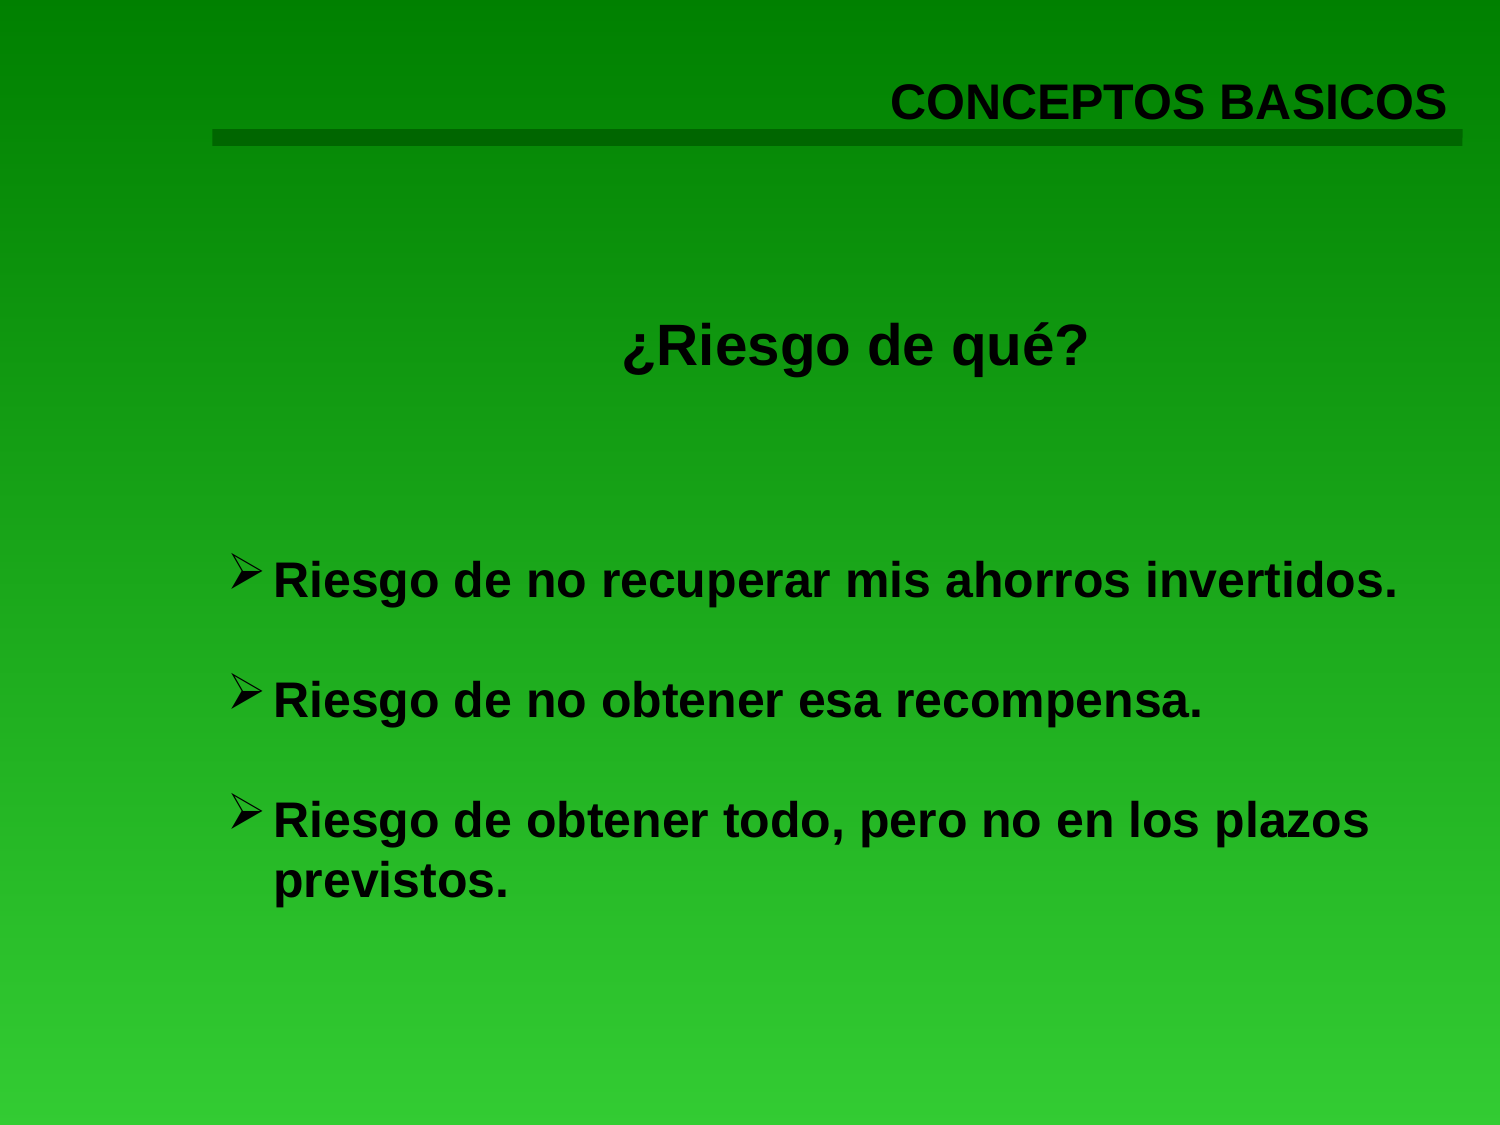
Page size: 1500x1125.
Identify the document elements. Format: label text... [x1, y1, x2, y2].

text_box CONCEPTOS BASICOS [37, 62, 1463, 138]
text_box ¿Riesgo de qué? Riesgo de no recuperar mis ahorros invertidos. Riesgo de no obtener esa recompensa. Riesgo de obtener todo, pero no en los plazos previstos. [212, 299, 1500, 975]
